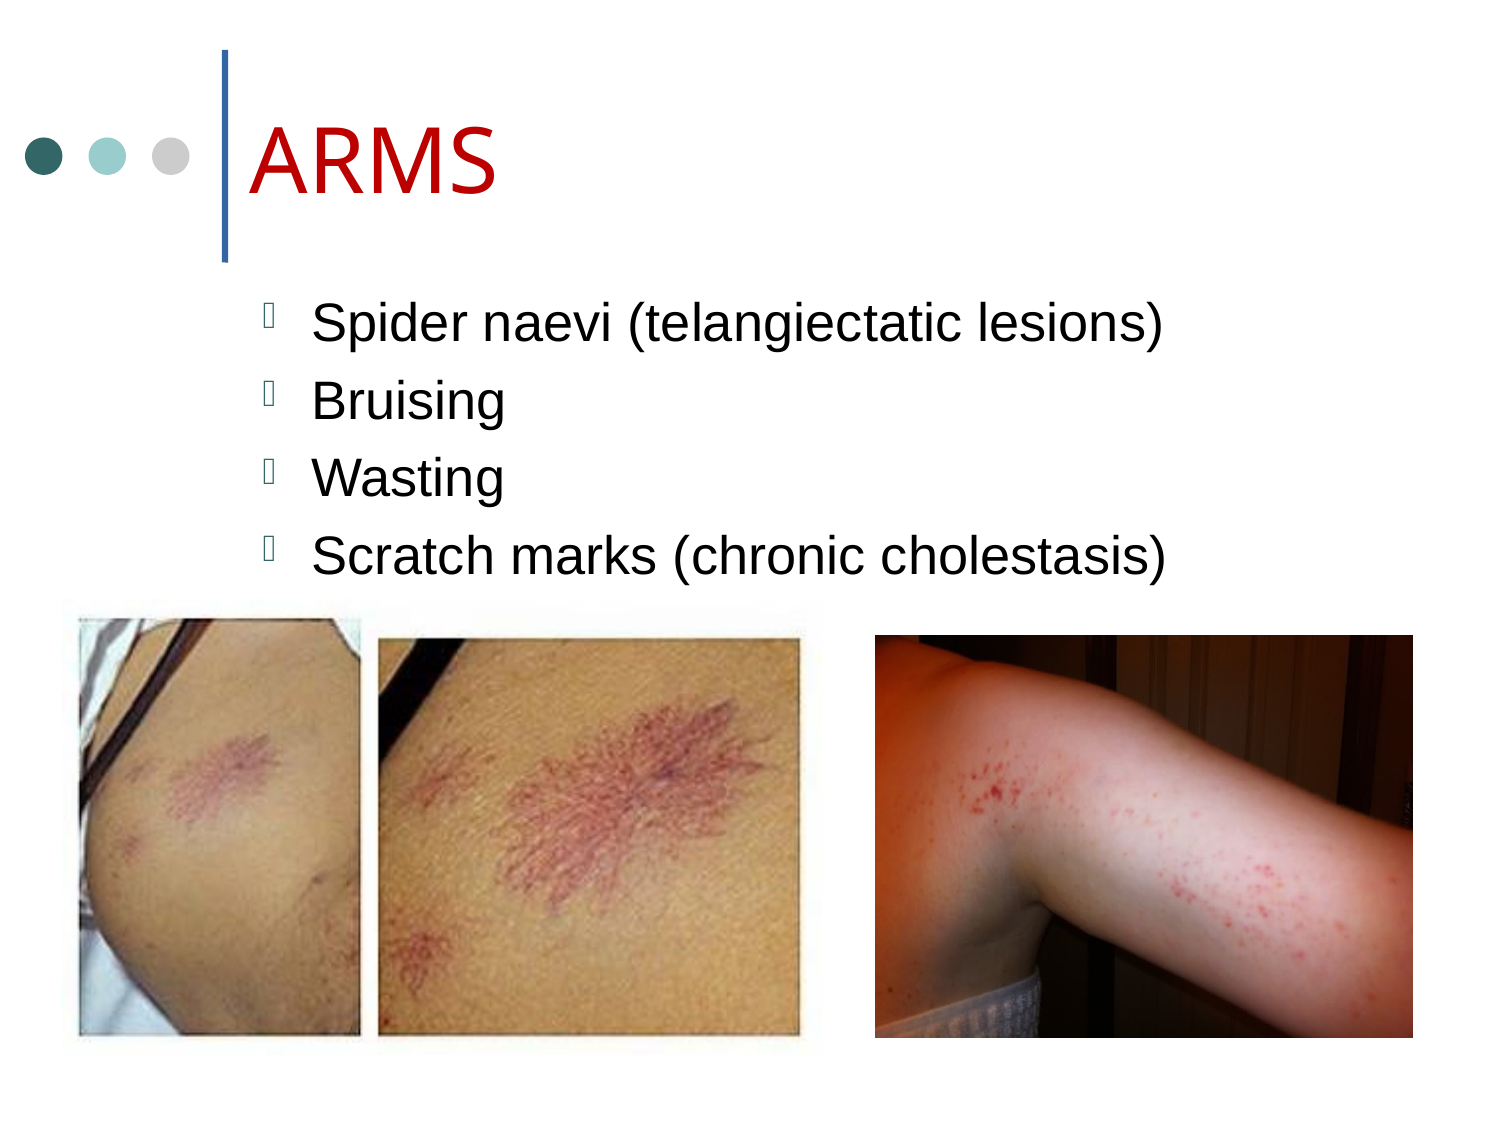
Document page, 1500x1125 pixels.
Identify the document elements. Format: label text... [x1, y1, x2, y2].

title ARMS [249, 30, 1401, 283]
picture [62, 599, 828, 1055]
list Spider naevi (telangiectatic lesions) Bruising Wasting Scratch marks (chronic cholestasis) [261, 286, 1413, 963]
picture [874, 635, 1413, 1038]
